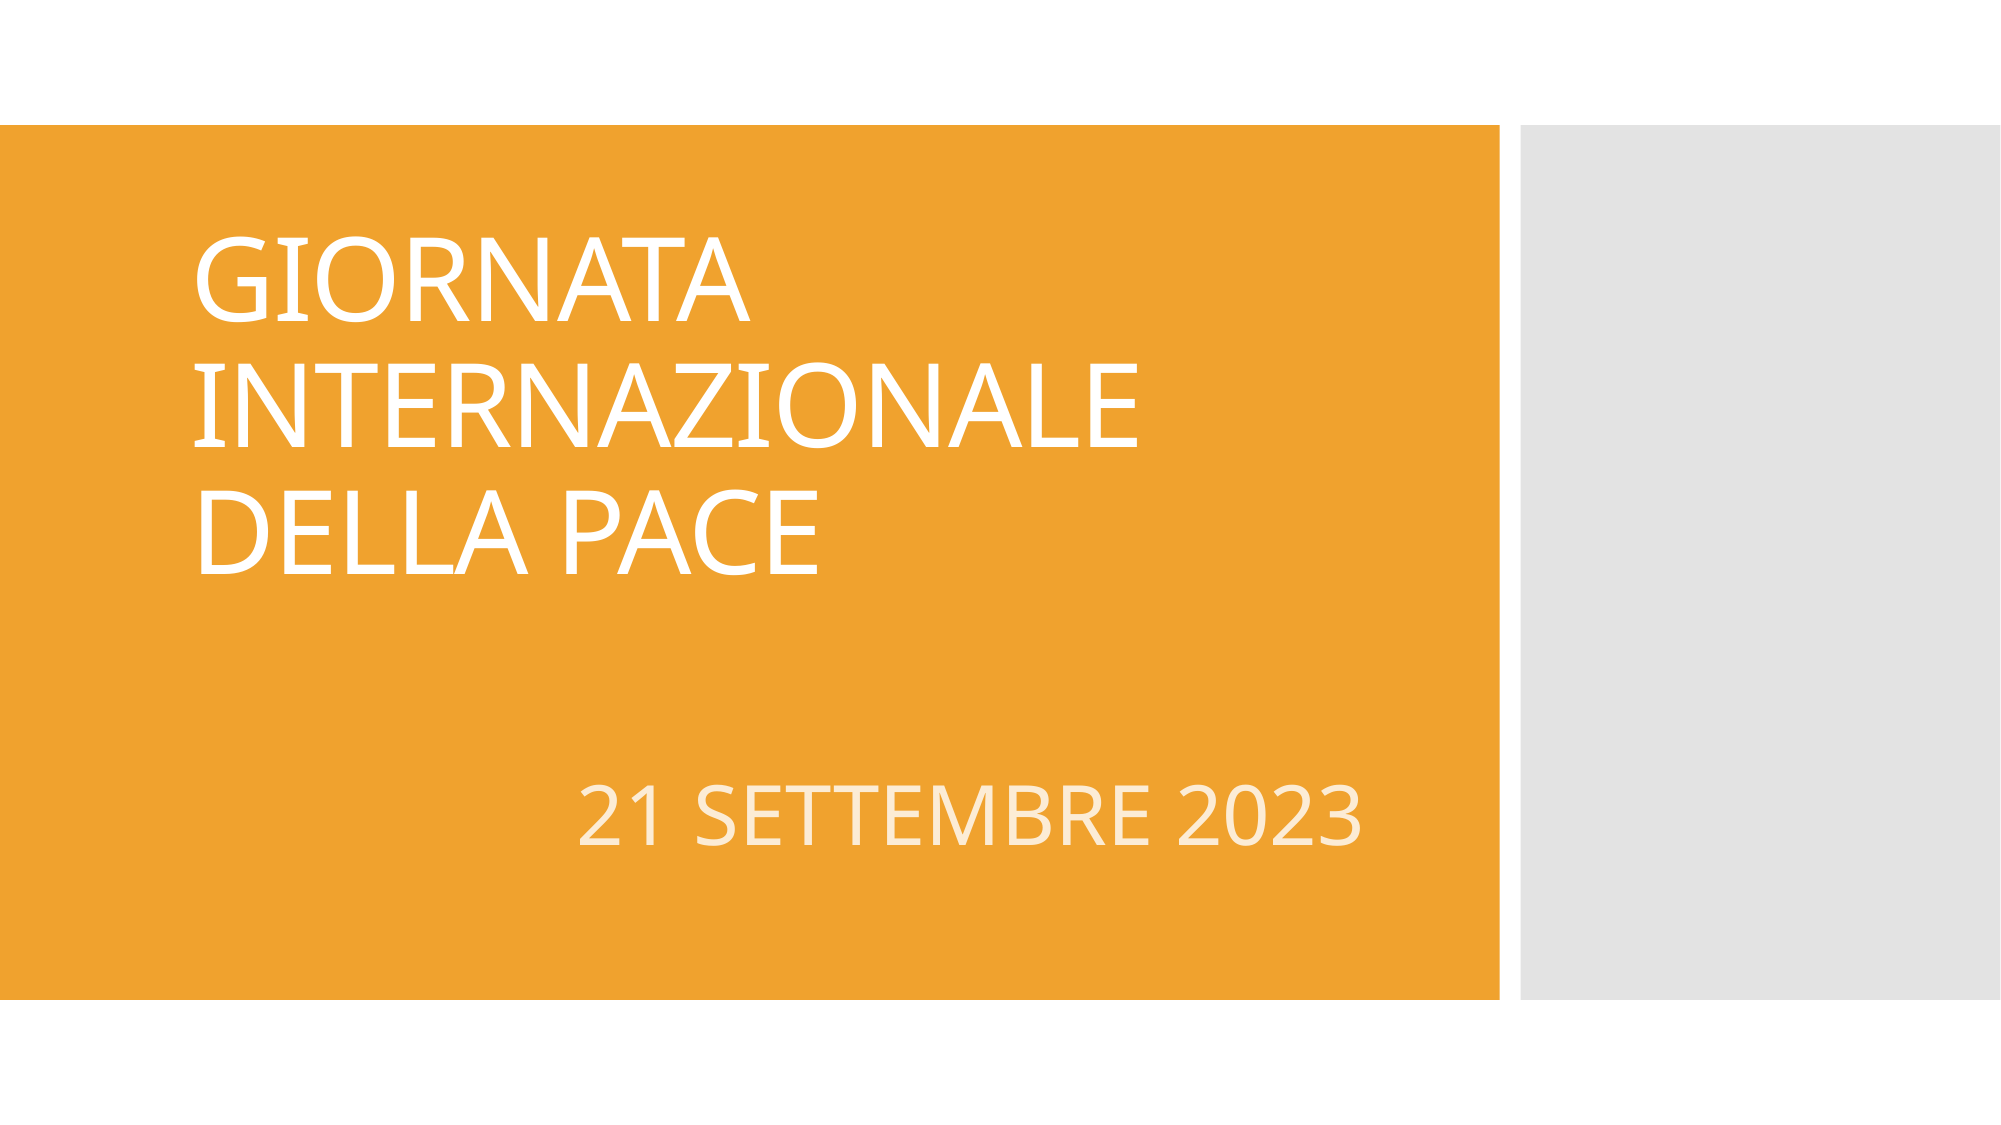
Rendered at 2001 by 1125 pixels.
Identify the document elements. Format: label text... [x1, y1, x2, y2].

subtitle 21 SETTEMBRE 2023 [180, 766, 1381, 917]
title GIORNATA INTERNAZIONALE DELLA PACE [175, 213, 1376, 747]
